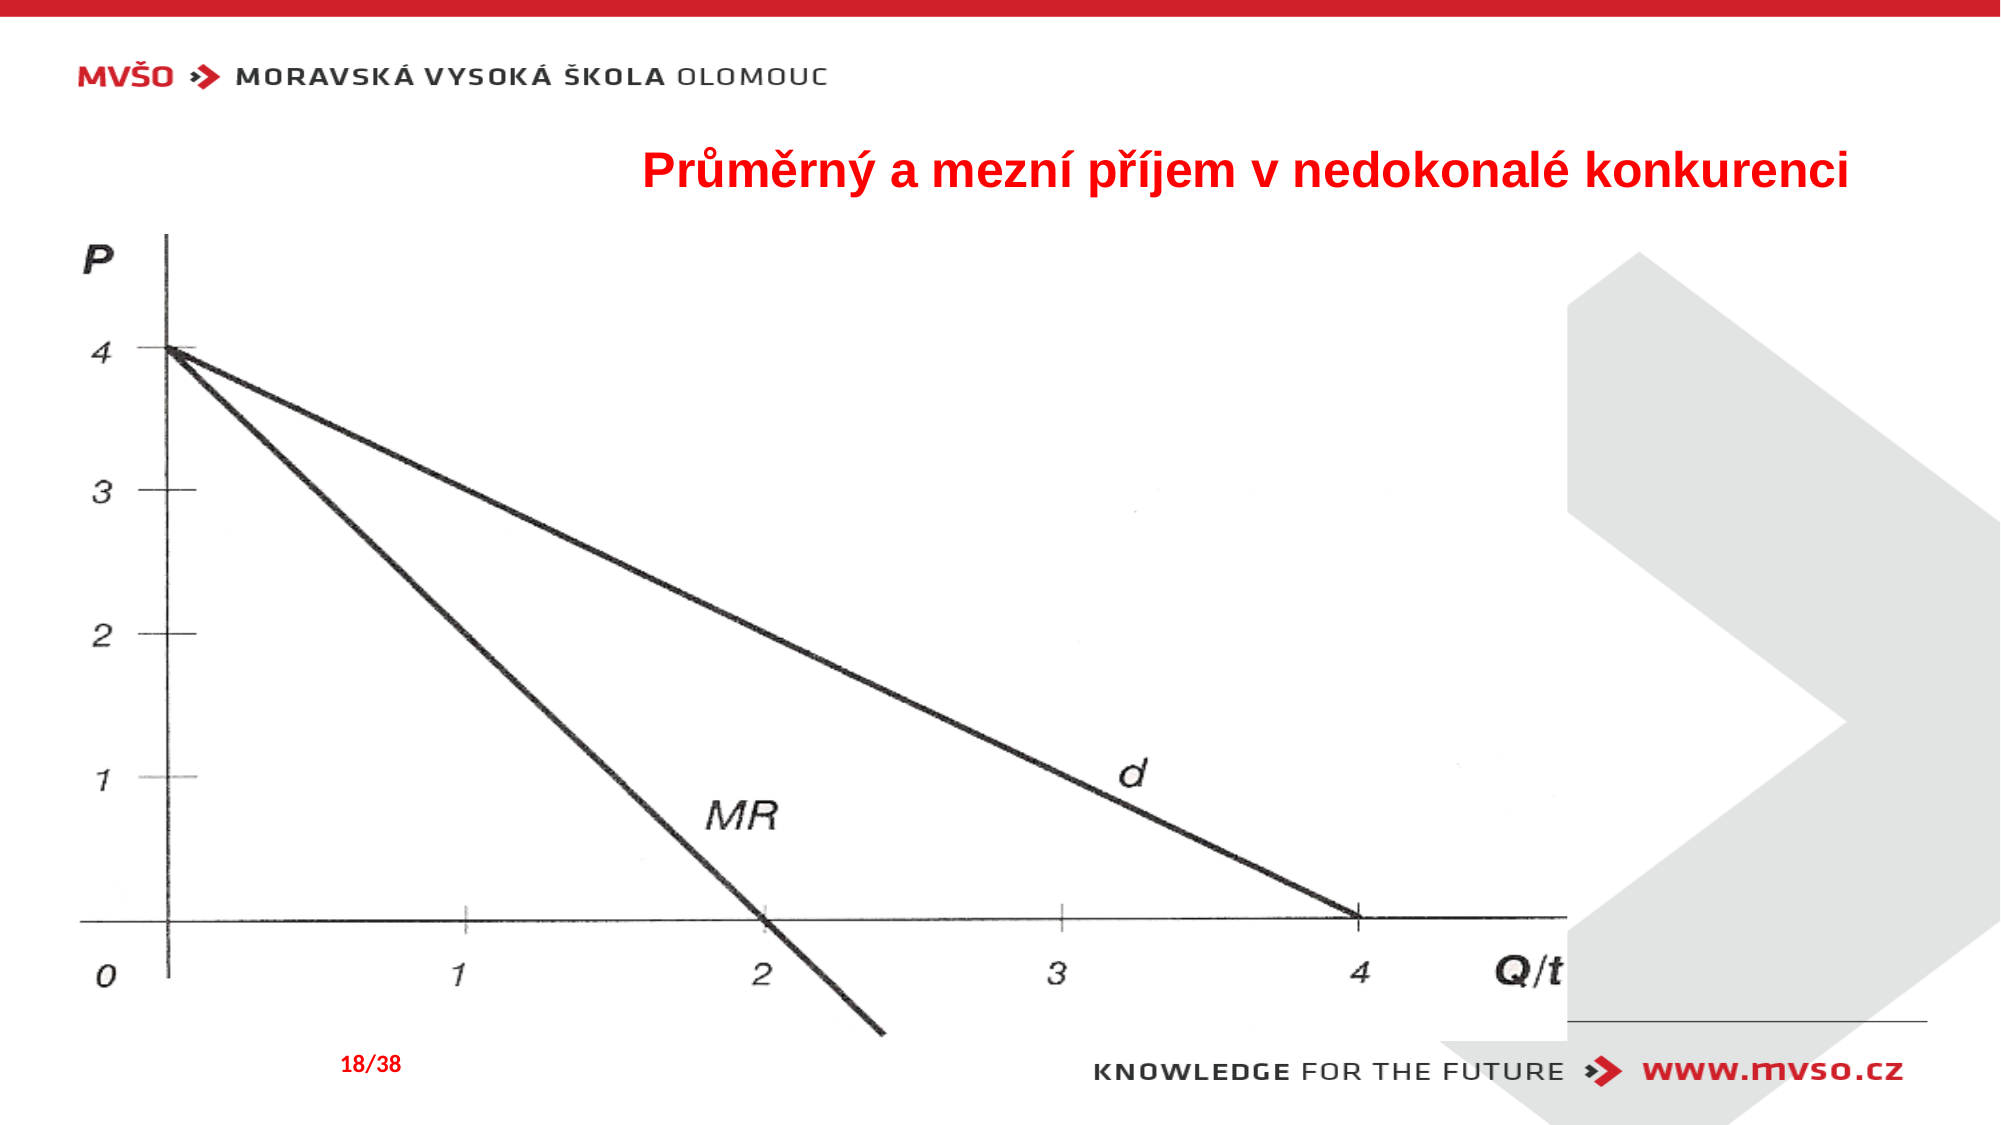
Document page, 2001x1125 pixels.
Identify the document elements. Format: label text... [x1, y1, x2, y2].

text_box 18/38 [324, 1048, 463, 1085]
text_box Průměrný a mezní příjem v nedokonalé konkurenci [628, 130, 1927, 205]
picture [0, 0, 2001, 1125]
